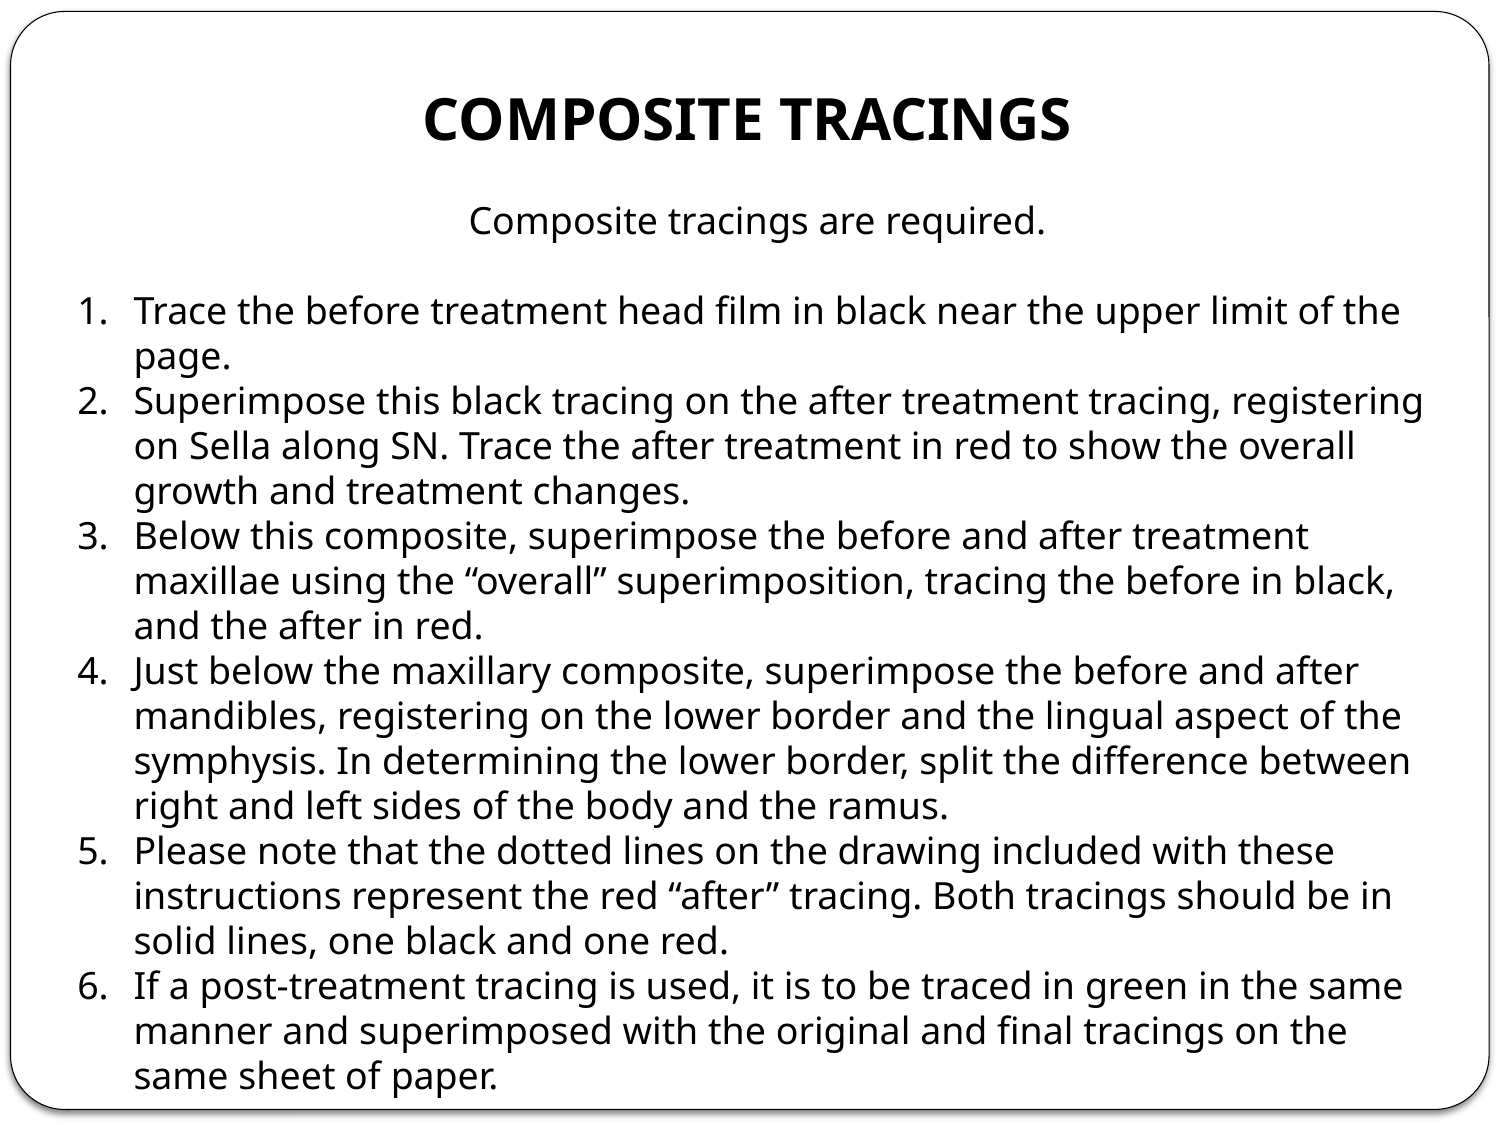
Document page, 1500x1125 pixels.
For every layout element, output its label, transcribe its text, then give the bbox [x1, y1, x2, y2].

text_box COMPOSITE TRACINGS Composite tracings are required. Trace the before treatment head film in black near the upper limit of the page. Superimpose this black tracing on the after treatment tracing, registering on Sella along SN. Trace the after treatment in red to show the overall growth and treatment changes. Below this composite, superimpose the before and after treatment maxillae using the “overall” superimposition, tracing the before in black, and the after in red. Just below the maxillary composite, superimpose the before and after mandibles, registering on the lower border and the lingual aspect of the symphysis. In determining the lower border, split the difference between right and left sides of the body and the ramus. Please note that the dotted lines on the drawing included with these instructions represent the red “after” tracing. Both tracings should be in solid lines, one black and one red. If a post-treatment tracing is used, it is to be traced in green in the same manner and superimposed with the original and final tracings on the same sheet of paper. [62, 75, 1463, 1105]
